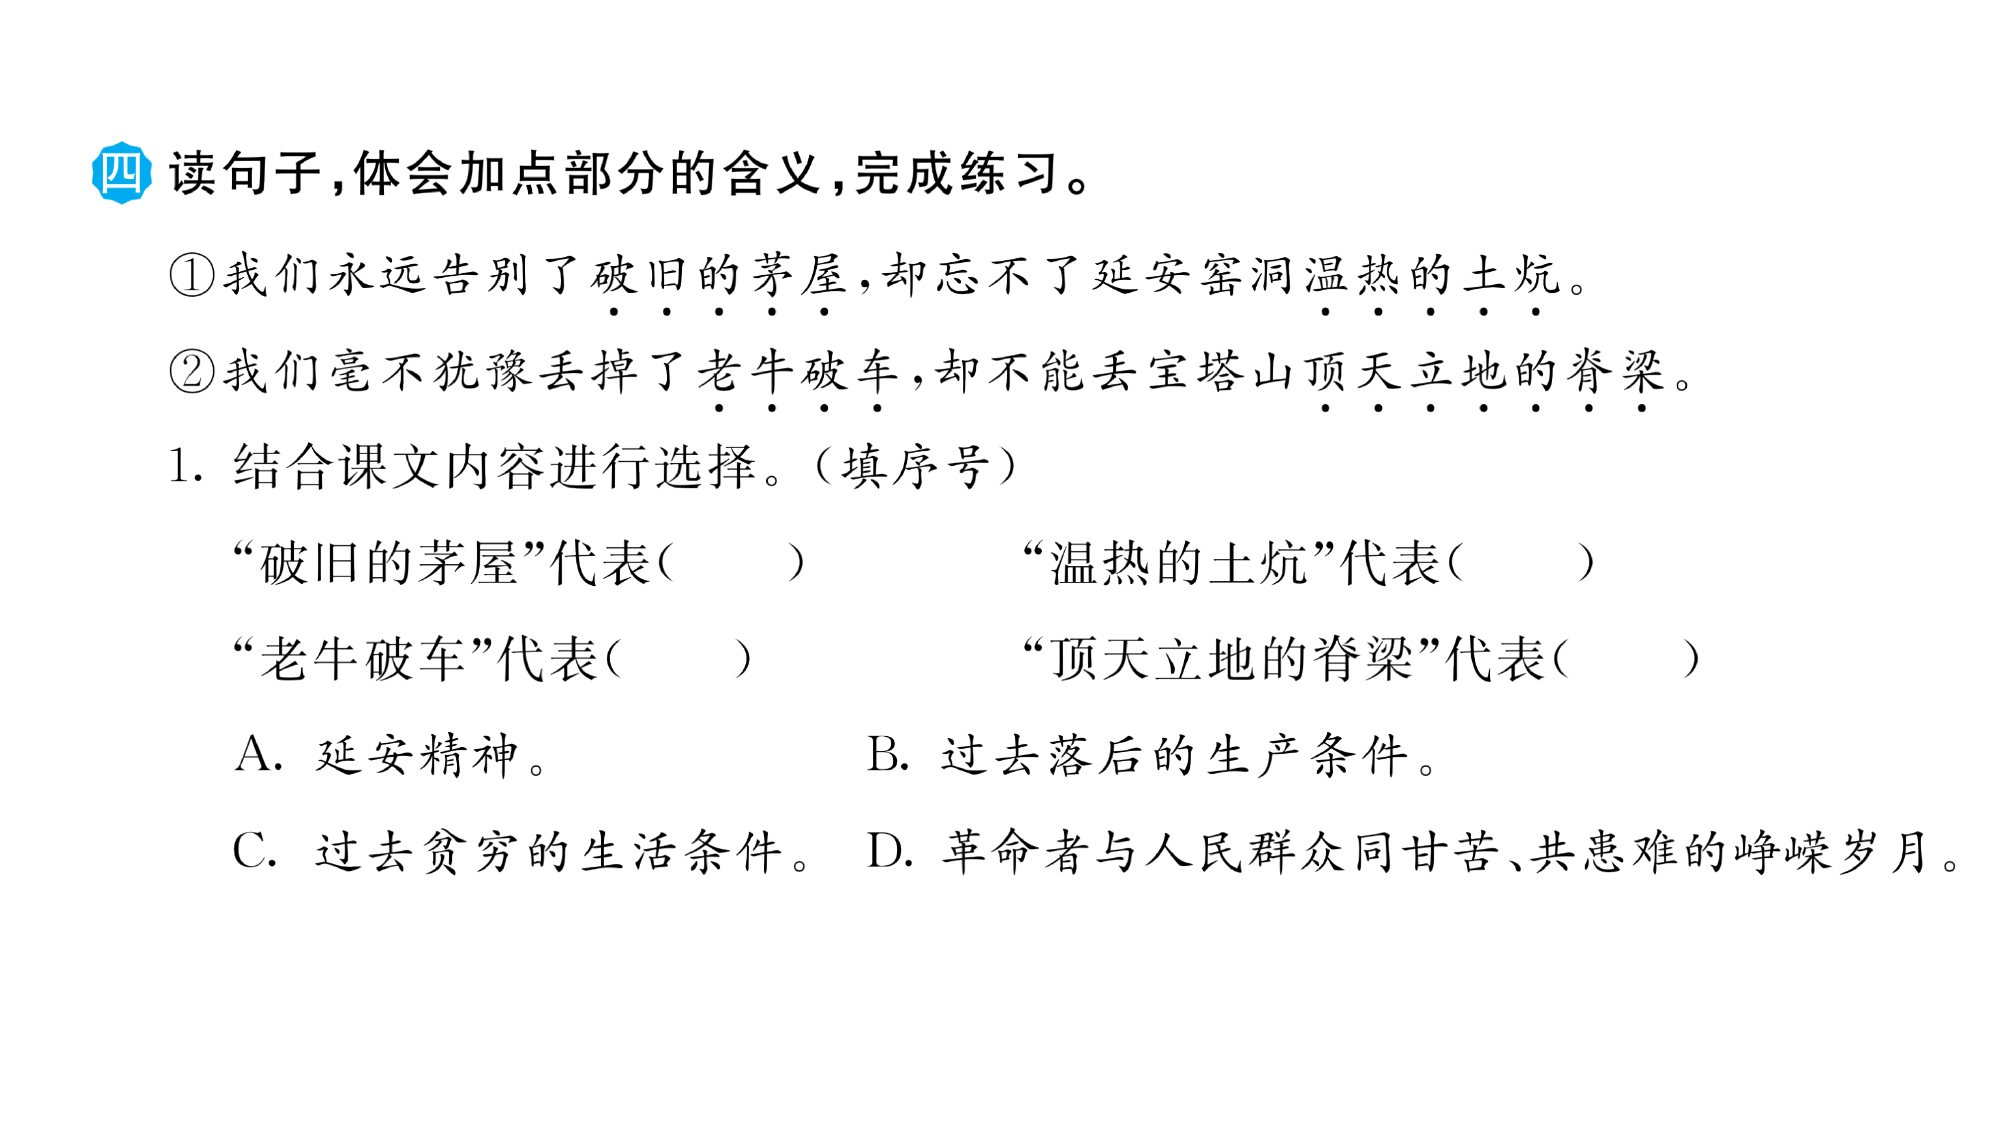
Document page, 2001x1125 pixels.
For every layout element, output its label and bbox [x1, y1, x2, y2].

picture [87, 117, 2000, 898]
